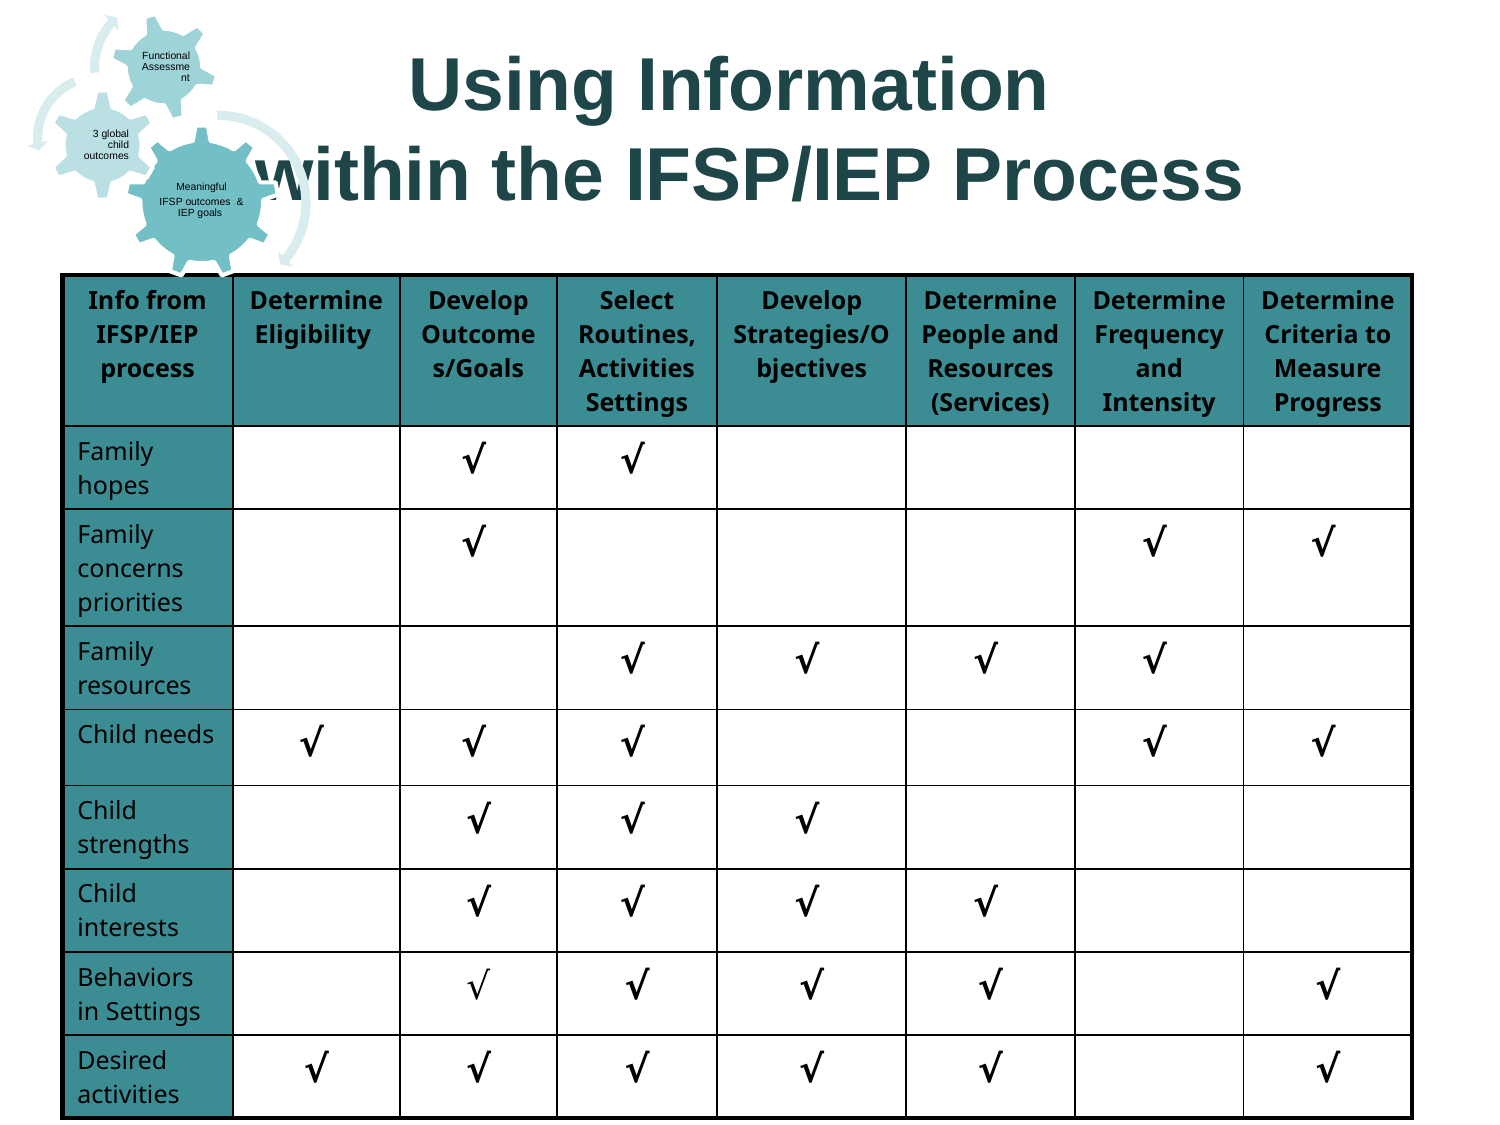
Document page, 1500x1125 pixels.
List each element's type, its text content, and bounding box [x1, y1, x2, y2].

table_cell [907, 510, 1074, 625]
table_header Determine People and Resources (Services) [907, 277, 1074, 425]
table_cell [1244, 786, 1410, 868]
table_cell √ [718, 870, 905, 951]
table_cell [234, 627, 399, 709]
table_cell √ [558, 870, 716, 951]
table_cell √ [907, 953, 1074, 1034]
table_cell √ [1076, 627, 1243, 709]
table_header Info from IFSP/IEP process [65, 288, 232, 425]
table_cell [401, 627, 556, 709]
table_cell [234, 427, 399, 508]
table_cell √ [718, 786, 905, 868]
table_cell √ [401, 870, 556, 951]
table_cell Child strengths [65, 786, 232, 868]
table_header Determine Frequency and Intensity [1076, 277, 1243, 425]
table_cell [1076, 786, 1243, 868]
table_header Select Routines, Activities Settings [558, 277, 716, 425]
table_cell √ [1244, 710, 1410, 785]
table_cell √ [1076, 710, 1243, 785]
table_cell √ [907, 1036, 1074, 1116]
table_cell [718, 510, 905, 625]
table_cell √ [234, 710, 399, 785]
table_header Develop Strategies/Objectives [718, 277, 905, 425]
title Using Information within the IFSP/IEP Process [329, 24, 1413, 226]
table_cell √ [234, 1036, 399, 1116]
table_cell [234, 786, 399, 868]
table_cell [234, 953, 399, 1034]
table_header Determine Eligibility [234, 277, 399, 425]
table_cell √ [718, 953, 905, 1034]
table_cell √ [558, 627, 716, 709]
table_cell √ [401, 953, 556, 1034]
table_cell [907, 427, 1074, 508]
table_cell [1076, 427, 1243, 508]
table_cell [1076, 870, 1243, 951]
table_cell [907, 710, 1074, 785]
table_cell √ [718, 1036, 905, 1116]
table_cell [718, 710, 905, 785]
table_cell √ [401, 786, 556, 868]
table_cell [1076, 1036, 1243, 1116]
table_cell √ [718, 627, 905, 709]
table_header Develop Outcomes/Goals [401, 277, 556, 425]
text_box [0, 0, 326, 280]
table_cell [1244, 427, 1410, 508]
table_cell √ [1244, 953, 1410, 1034]
table_cell √ [907, 627, 1074, 709]
table_cell √ [401, 510, 556, 625]
table_cell [558, 510, 716, 625]
table_cell √ [401, 1036, 556, 1116]
table_header Determine Criteria to Measure Progress [1244, 277, 1410, 425]
table_cell √ [1244, 1036, 1410, 1116]
table_cell Child interests [65, 870, 232, 951]
table_cell √ [558, 953, 716, 1034]
table_cell √ [1244, 510, 1410, 625]
table_cell Desired activities [65, 1036, 232, 1116]
table_cell √ [558, 710, 716, 785]
table_cell [718, 427, 905, 508]
table_cell √ [558, 1036, 716, 1116]
table_cell [234, 510, 399, 625]
table_cell √ [1076, 510, 1243, 625]
table_cell Family concerns priorities [65, 510, 232, 625]
table_cell [1244, 870, 1410, 951]
table_cell [1076, 953, 1243, 1034]
table_cell √ [401, 427, 556, 508]
table_cell √ [401, 710, 556, 785]
table_cell Family resources [65, 627, 232, 709]
table_cell √ [907, 870, 1074, 951]
table_cell Child needs [65, 710, 232, 785]
table_cell √ [558, 427, 716, 508]
table_cell Family hopes [65, 427, 232, 508]
table_cell [1244, 627, 1410, 709]
table_cell [907, 786, 1074, 868]
table_cell Behaviors in Settings [65, 953, 232, 1034]
table_cell [234, 870, 399, 951]
table_cell √ [558, 786, 716, 868]
